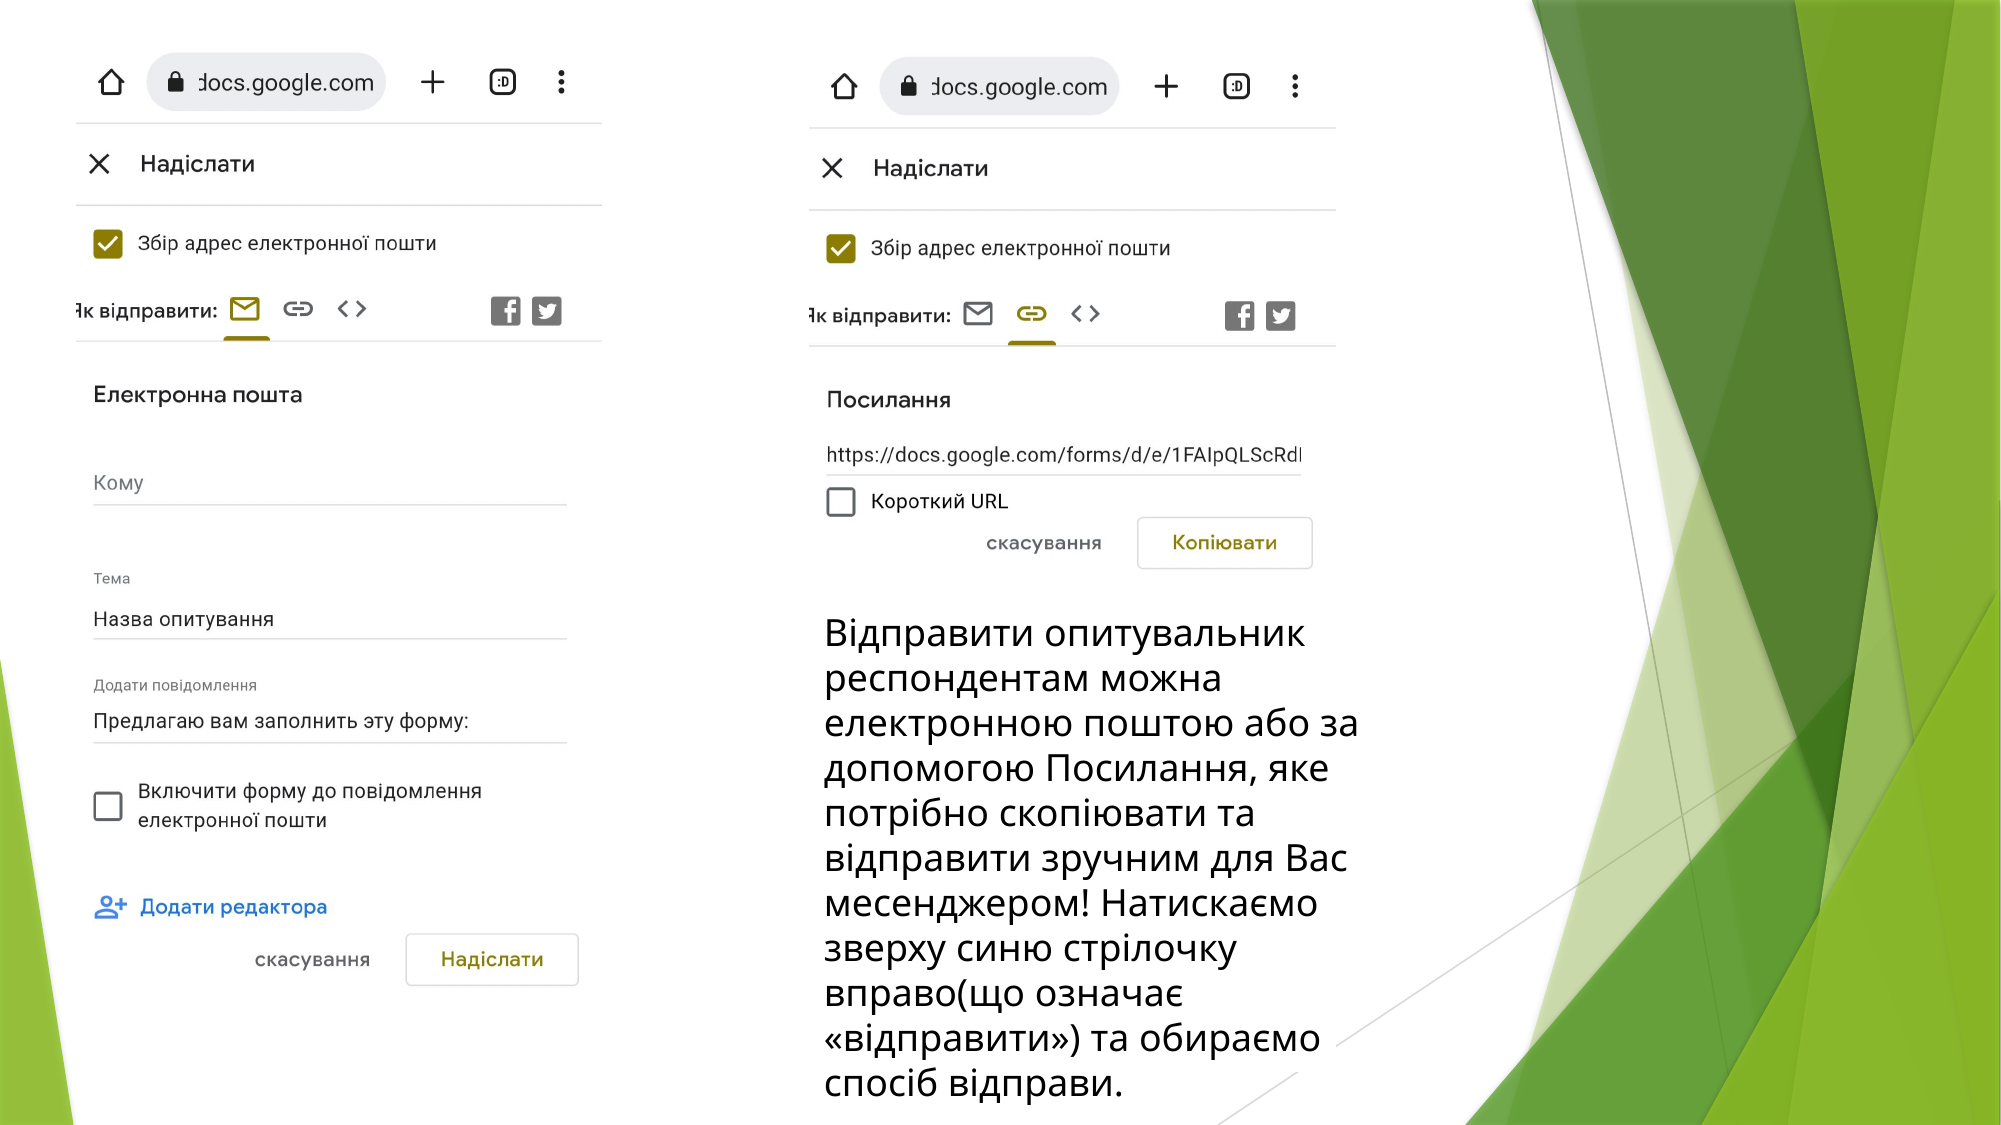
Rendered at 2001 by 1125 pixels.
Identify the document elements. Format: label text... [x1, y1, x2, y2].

text_box Відправити опитувальник респондентам можна електронною поштою або за допомогою Посилання, яке потрібно скопіювати та відправити зручним для Вас месенджером! Натискаємо зверху синю стрілочку вправо(що означає «відправити») та обираємо спосіб відправи. [809, 601, 1444, 1112]
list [75, 45, 603, 1064]
picture [808, 53, 1336, 1072]
